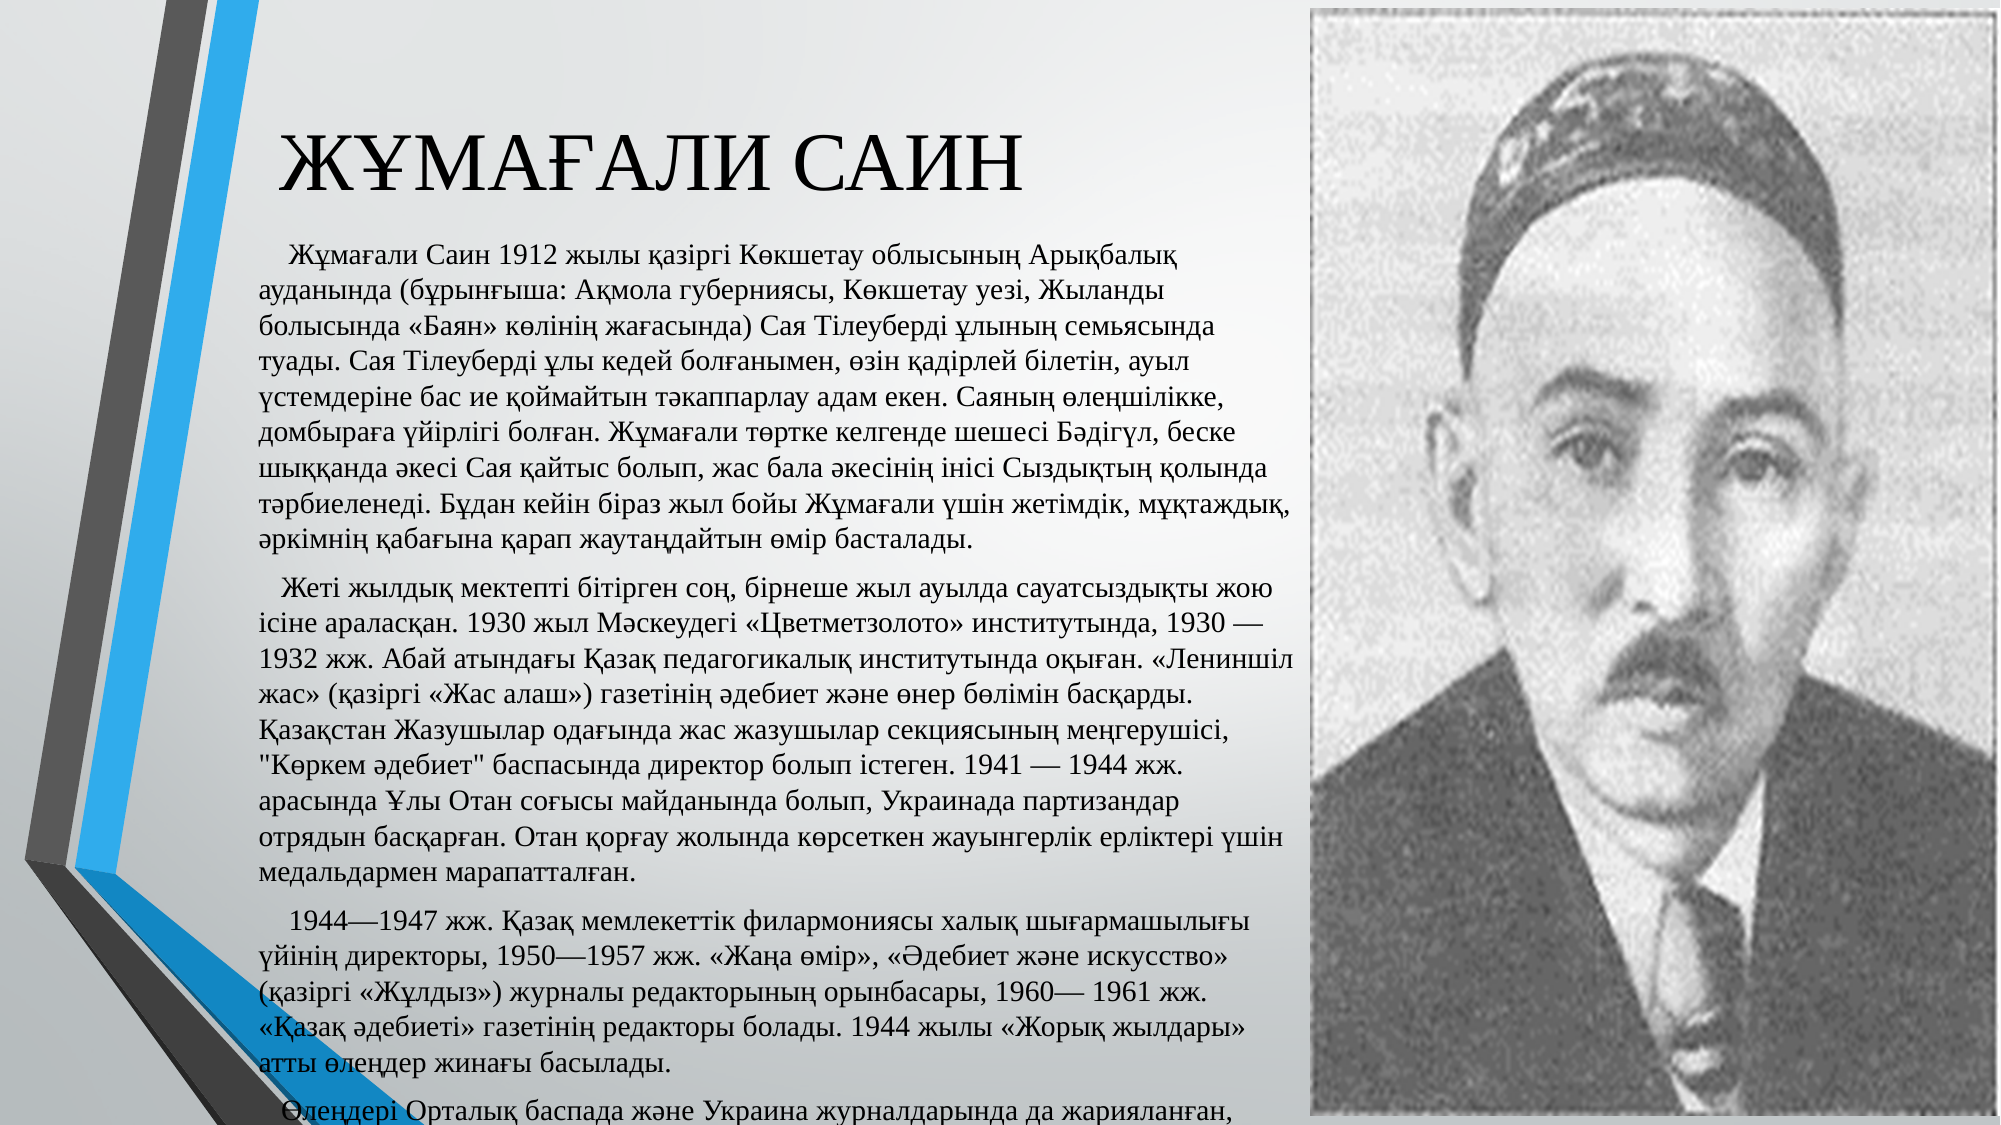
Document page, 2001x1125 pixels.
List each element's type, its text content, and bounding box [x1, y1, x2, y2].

list Жұмағали Саин 1912 жылы қазіргі Көкшетау облысының Арықбалық ауданында (бұрынғыша: Ақмола губерниясы, Көкшетау уезі, Жыланды болысында «Баян» көлінің жағасында) Сая Тілеуберді ұлының семьясында туады. Сая Тілеуберді ұлы кедей болғанымен, өзін қадірлей білетін, ауыл үстемдеріне бас ие қоймайтын тәкаппарлау адам екен. Саяның өлеңшілікке, домбыраға үйірлігі болған. Жұмағали төртке келгенде шешесі Бәдігүл, беске шыққанда әкесі Сая қайтыс болып, жас бала әкесінің інісі Сыздықтың қолында тәрбиеленеді. Бұдан кейін біраз жыл бойы Жұмағали үшін жетімдік, мұқтаждық, әркімнің қабағына қарап жаутаңдайтын өмір басталады. Жеті жылдық мектепті бітірген соң, бірнеше жыл ауылда сауатсыздықты жою ісіне араласқан. 1930 жыл Мәскеудегі «Цветметзолото» институтында, 1930 — 1932 жж. Абай атындағы Қазақ педагогикалық институтында оқыған. «Лениншіл жас» (қазіргі «Жас алаш») газетінің әдебиет және өнер бөлімін басқарды. Қазақстан Жазушылар одағында жас жазушылар секциясының меңгерушісі, "Көркем әдебиет" баспасында директор болып істеген. 1941 — 1944 жж. арасында Ұлы Отан соғысы майданында болып, Украинада партизандар отрядын басқарған. Отан қорғау жолында көрсеткен жауынгерлік ерліктері үшін медальдармен марапатталған. 1944—1947 жж. Қазақ мемлекеттік филармониясы халық шығармашылығы үйінің директоры, 1950—1957 жж. «Жаңа өмір», «Әдебиет және искусство» (қазіргі «Жұлдыз») журналы редакторының орынбасары, 1960— 1961 жж. «Қазақ әдебиеті» газетінің редакторы болады. 1944 жылы «Жорық жылдары» атты өлеңдер жинағы басылады. Өлеңдері Орталық баспада және Украина журналдарында да жарияланған, жеке кітап боп басылған. [243, 227, 1311, 1125]
picture [1310, 8, 2000, 1117]
title ЖҰМАҒАЛИ САИН [243, 43, 1061, 227]
